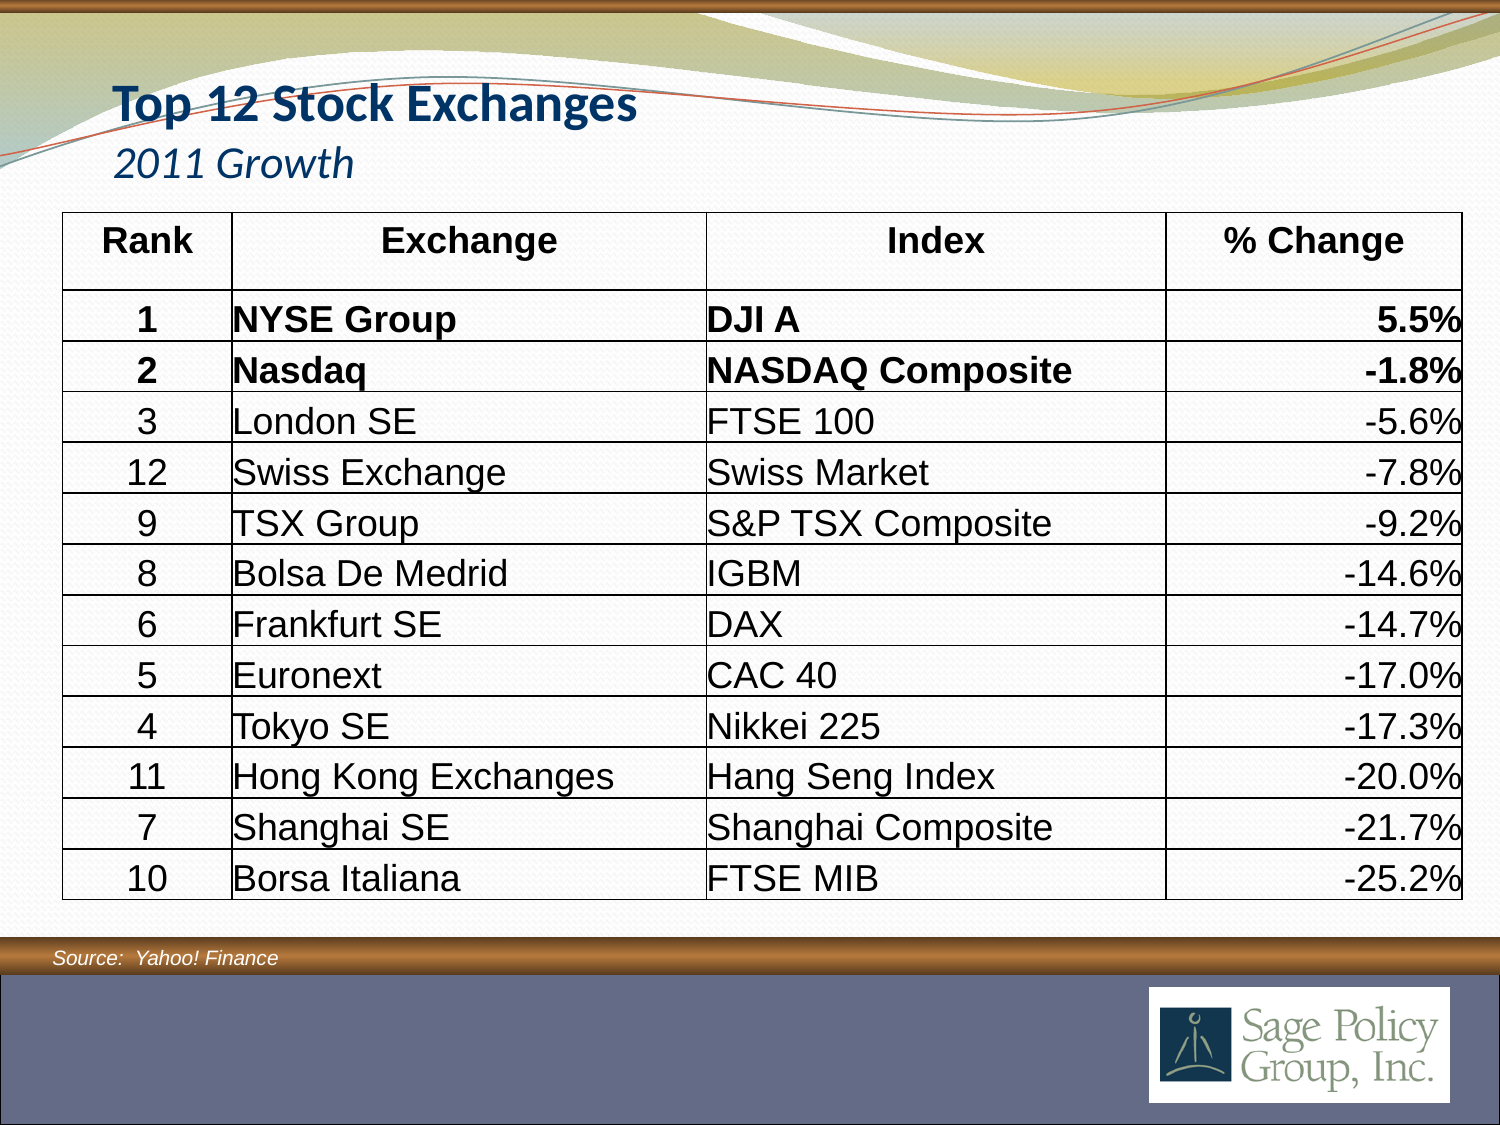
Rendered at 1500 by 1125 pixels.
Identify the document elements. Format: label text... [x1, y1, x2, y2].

table_cell FTSE 100 [707, 392, 1165, 441]
table_cell Shanghai SE [233, 799, 706, 848]
table_cell Tokyo SE [233, 697, 706, 746]
table_cell -21.7% [1167, 799, 1461, 848]
table_cell Borsa Italiana [233, 850, 706, 899]
picture [1149, 987, 1450, 1103]
table_cell 3 [63, 392, 231, 441]
table_cell 11 [63, 748, 231, 797]
table_header Index [707, 213, 1165, 289]
table_cell 5 [63, 646, 231, 695]
table_cell 1 [63, 291, 231, 340]
table_cell NASDAQ Composite [707, 342, 1165, 391]
table_cell Euronext [233, 646, 706, 695]
table_cell -17.0% [1167, 646, 1461, 695]
table_cell DAX [707, 596, 1165, 645]
table_cell -20.0% [1167, 748, 1461, 797]
table_cell 7 [63, 799, 231, 848]
table_cell Swiss Market [707, 443, 1165, 492]
table_cell IGBM [707, 545, 1165, 594]
table_cell FTSE MIB [707, 850, 1165, 899]
table_cell NYSE Group [233, 291, 706, 340]
table_cell 8 [63, 545, 231, 594]
table_cell S&P TSX Composite [707, 494, 1165, 543]
table_cell 5.5% [1167, 291, 1461, 340]
table_header Rank [63, 213, 231, 289]
table_cell CAC 40 [707, 646, 1165, 695]
table_cell Nasdaq [233, 342, 706, 391]
title Top 12 Stock Exchanges 2011 Growth [112, 0, 1388, 188]
table_cell Swiss Exchange [233, 443, 706, 492]
table_cell Hang Seng Index [707, 748, 1165, 797]
table_cell Bolsa De Medrid [233, 545, 706, 594]
table_cell -17.3% [1167, 697, 1461, 746]
table_cell -7.8% [1167, 443, 1461, 492]
table_cell TSX Group [233, 494, 706, 543]
table_cell DJI A [707, 291, 1165, 340]
table_cell -14.7% [1167, 596, 1461, 645]
table_cell Hong Kong Exchanges [233, 748, 706, 797]
table_cell 9 [63, 494, 231, 543]
table_cell Frankfurt SE [233, 596, 706, 645]
table_cell 12 [63, 443, 231, 492]
table_header % Change [1167, 213, 1461, 289]
table_cell Nikkei 225 [707, 697, 1165, 746]
table_cell London SE [233, 392, 706, 441]
table_cell 6 [63, 596, 231, 645]
table_cell -14.6% [1167, 545, 1461, 594]
table_cell 2 [63, 342, 231, 391]
table_cell -1.8% [1167, 342, 1461, 391]
table_cell -25.2% [1167, 850, 1461, 899]
table_cell Shanghai Composite [707, 799, 1165, 848]
table_cell -5.6% [1167, 392, 1461, 441]
table_header Exchange [233, 213, 706, 289]
text_box Source: Yahoo! Finance [37, 937, 938, 978]
table_cell 10 [63, 850, 231, 899]
table_cell -9.2% [1167, 494, 1461, 543]
table_cell 4 [63, 697, 231, 746]
